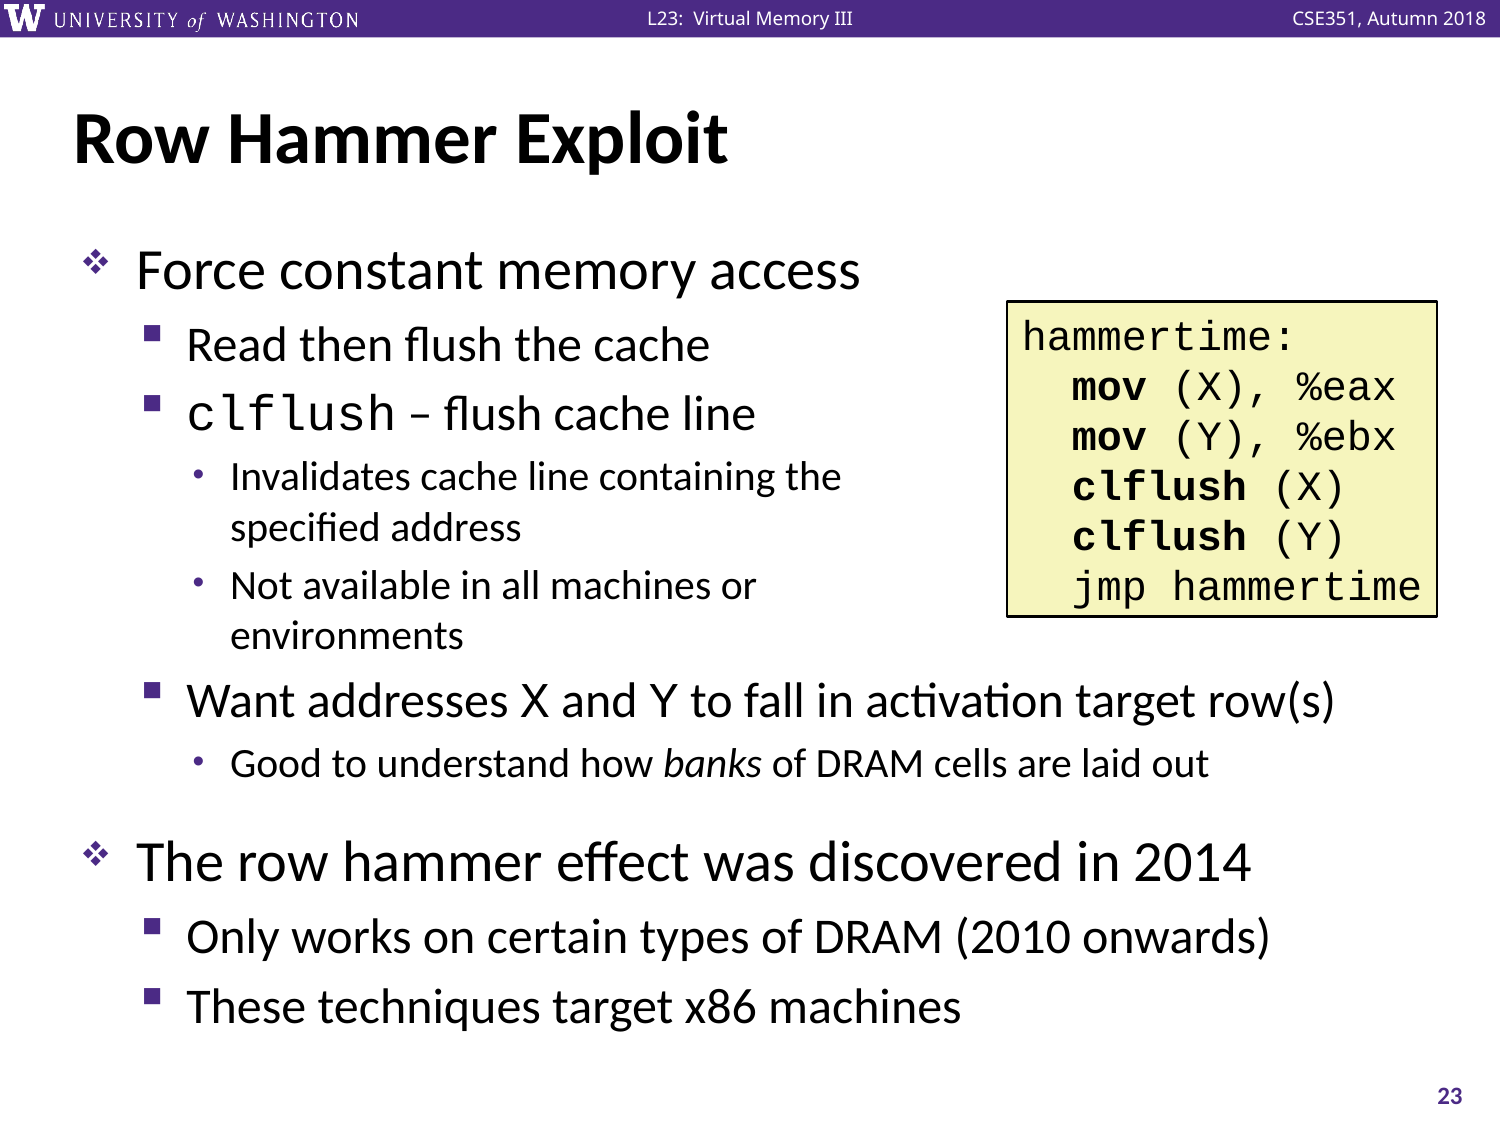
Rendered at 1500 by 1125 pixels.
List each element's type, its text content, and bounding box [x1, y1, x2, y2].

picture [4, 4, 358, 32]
text_box hammertime: mov (X), %eax mov (Y), %ebx clflush (X) clflush (Y) jmp hammertime [1006, 301, 1438, 617]
list Force constant memory access Read then flush the cache clflush – flush cache line Invalidates cache line containing the specified address Not available in all machines or environments Want addresses X and Y to fall in activation target row(s) Good to understand how banks of DRAM cells are laid out The row hammer effect was discovered in 2014 Only works on certain types of DRAM (2010 onwards) These techniques target x86 machines [64, 223, 1438, 1040]
slide_number 23 [1400, 1065, 1500, 1125]
title Row Hammer Exploit [58, 71, 1438, 197]
